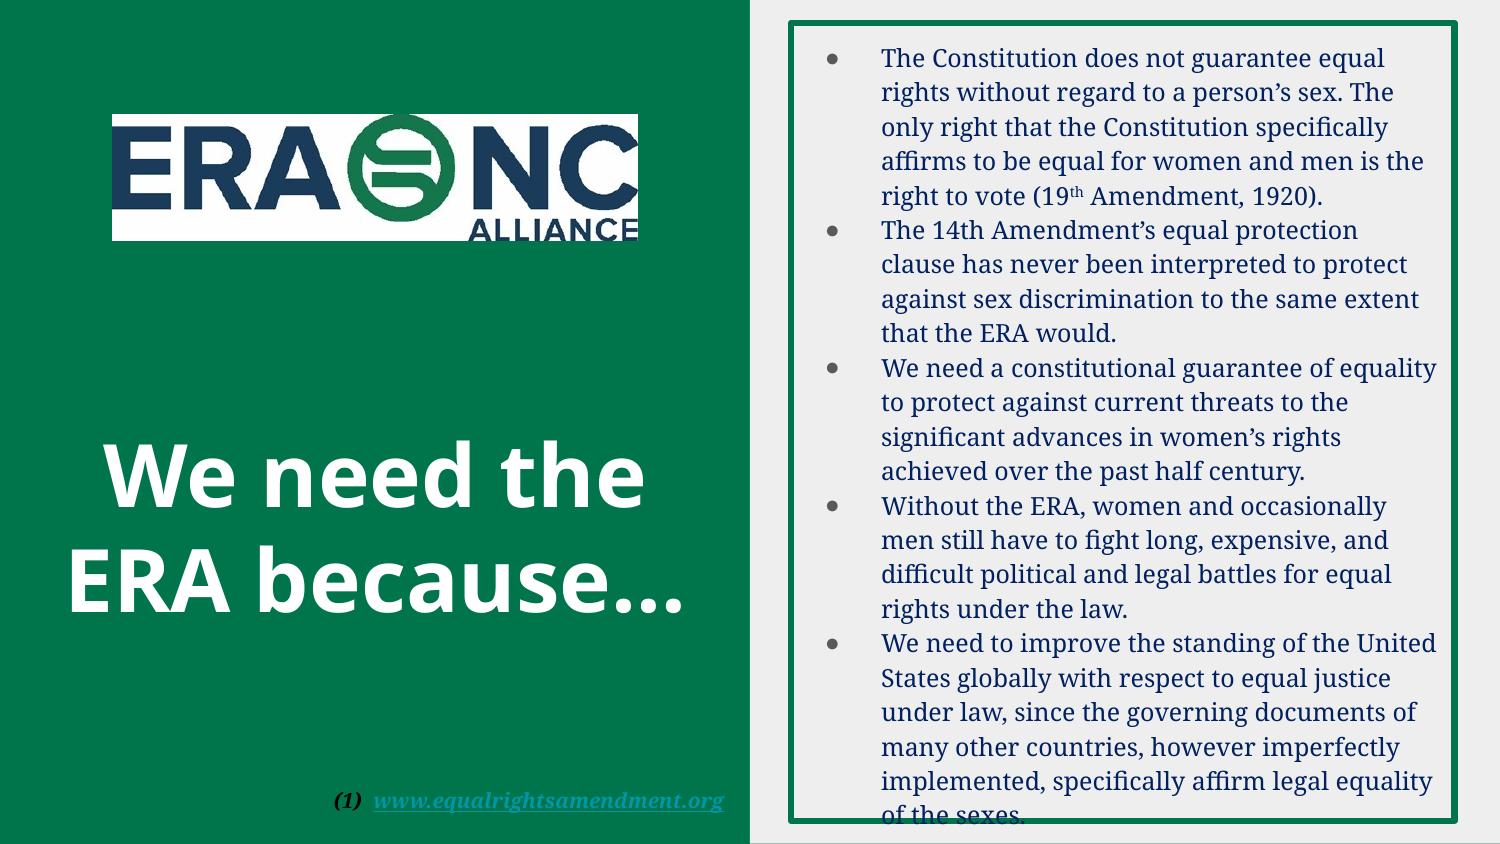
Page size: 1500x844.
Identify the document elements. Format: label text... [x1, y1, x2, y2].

picture [112, 114, 638, 242]
text_box (1) www.equalrightsamendment.org [318, 780, 739, 824]
list The Constitution does not guarantee equal rights without regard to a person’s sex. The only right that the Constitution specifically affirms to be equal for women and men is the right to vote (19th Amendment, 1920). The 14th Amendment’s equal protection clause has never been interpreted to protect against sex discrimination to the same extent that the ERA would. We need a constitutional guarantee of equality to protect against current threats to the significant advances in women’s rights achieved over the past half century. Without the ERA, women and occasionally men still have to fight long, expensive, and difficult political and legal battles for equal rights under the law. We need to improve the standing of the United States globally with respect to equal justice under law, since the governing documents of many other countries, however imperfectly implemented, specifically affirm legal equality of the sexes. [791, 22, 1455, 821]
title We need the ERA because… [43, 311, 708, 646]
